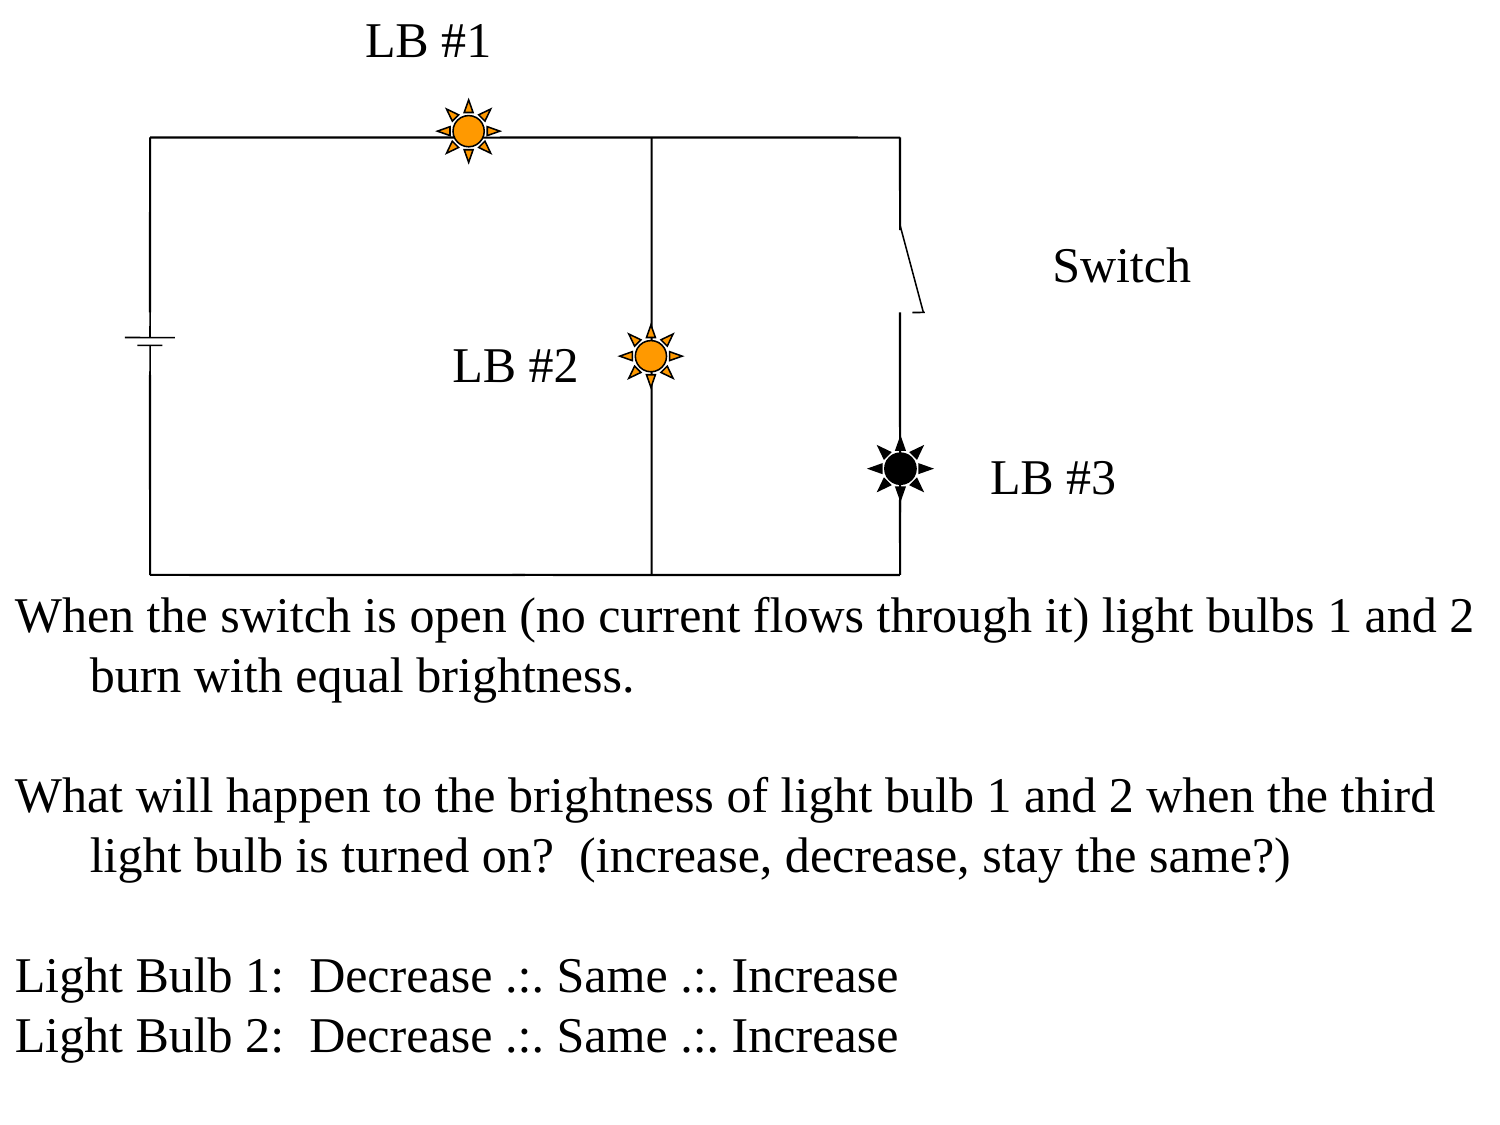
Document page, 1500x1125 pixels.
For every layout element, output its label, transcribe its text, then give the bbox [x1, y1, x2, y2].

text_box [646, 374, 656, 388]
text_box [453, 115, 485, 147]
text_box [635, 340, 667, 372]
text_box [869, 464, 882, 474]
text_box [669, 351, 683, 361]
text_box [628, 366, 641, 379]
text_box [660, 334, 674, 347]
text_box [464, 149, 474, 163]
text_box [895, 437, 905, 451]
text_box Switch [1037, 224, 1207, 300]
text_box [884, 453, 917, 485]
text_box [478, 109, 491, 122]
text_box [646, 324, 656, 338]
text_box [464, 99, 474, 113]
text_box [878, 478, 891, 491]
text_box [487, 126, 500, 136]
text_box [878, 446, 891, 459]
text_box [446, 109, 459, 122]
text_box [628, 334, 641, 347]
text_box [446, 141, 459, 154]
text_box When the switch is open (no current flows through it) light bulbs 1 and 2 burn with equal brightness. What will happen to the brightness of light bulb 1 and 2 when the third light bulb is turned on? (increase, decrease, stay the same?) Light Bulb 1: Decrease .:. Same .:. Increase Light Bulb 2: Decrease .:. Same .:. Increase [0, 574, 1500, 1070]
text_box [910, 478, 923, 491]
text_box [910, 446, 923, 459]
text_box [619, 351, 633, 361]
text_box LB #2 [437, 324, 594, 400]
text_box [660, 366, 674, 379]
text_box [919, 464, 932, 474]
text_box LB #3 [975, 437, 1132, 513]
text_box [437, 126, 451, 136]
text_box LB #1 [350, 0, 507, 75]
text_box [895, 487, 905, 500]
text_box [478, 141, 491, 154]
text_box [124, 299, 176, 383]
